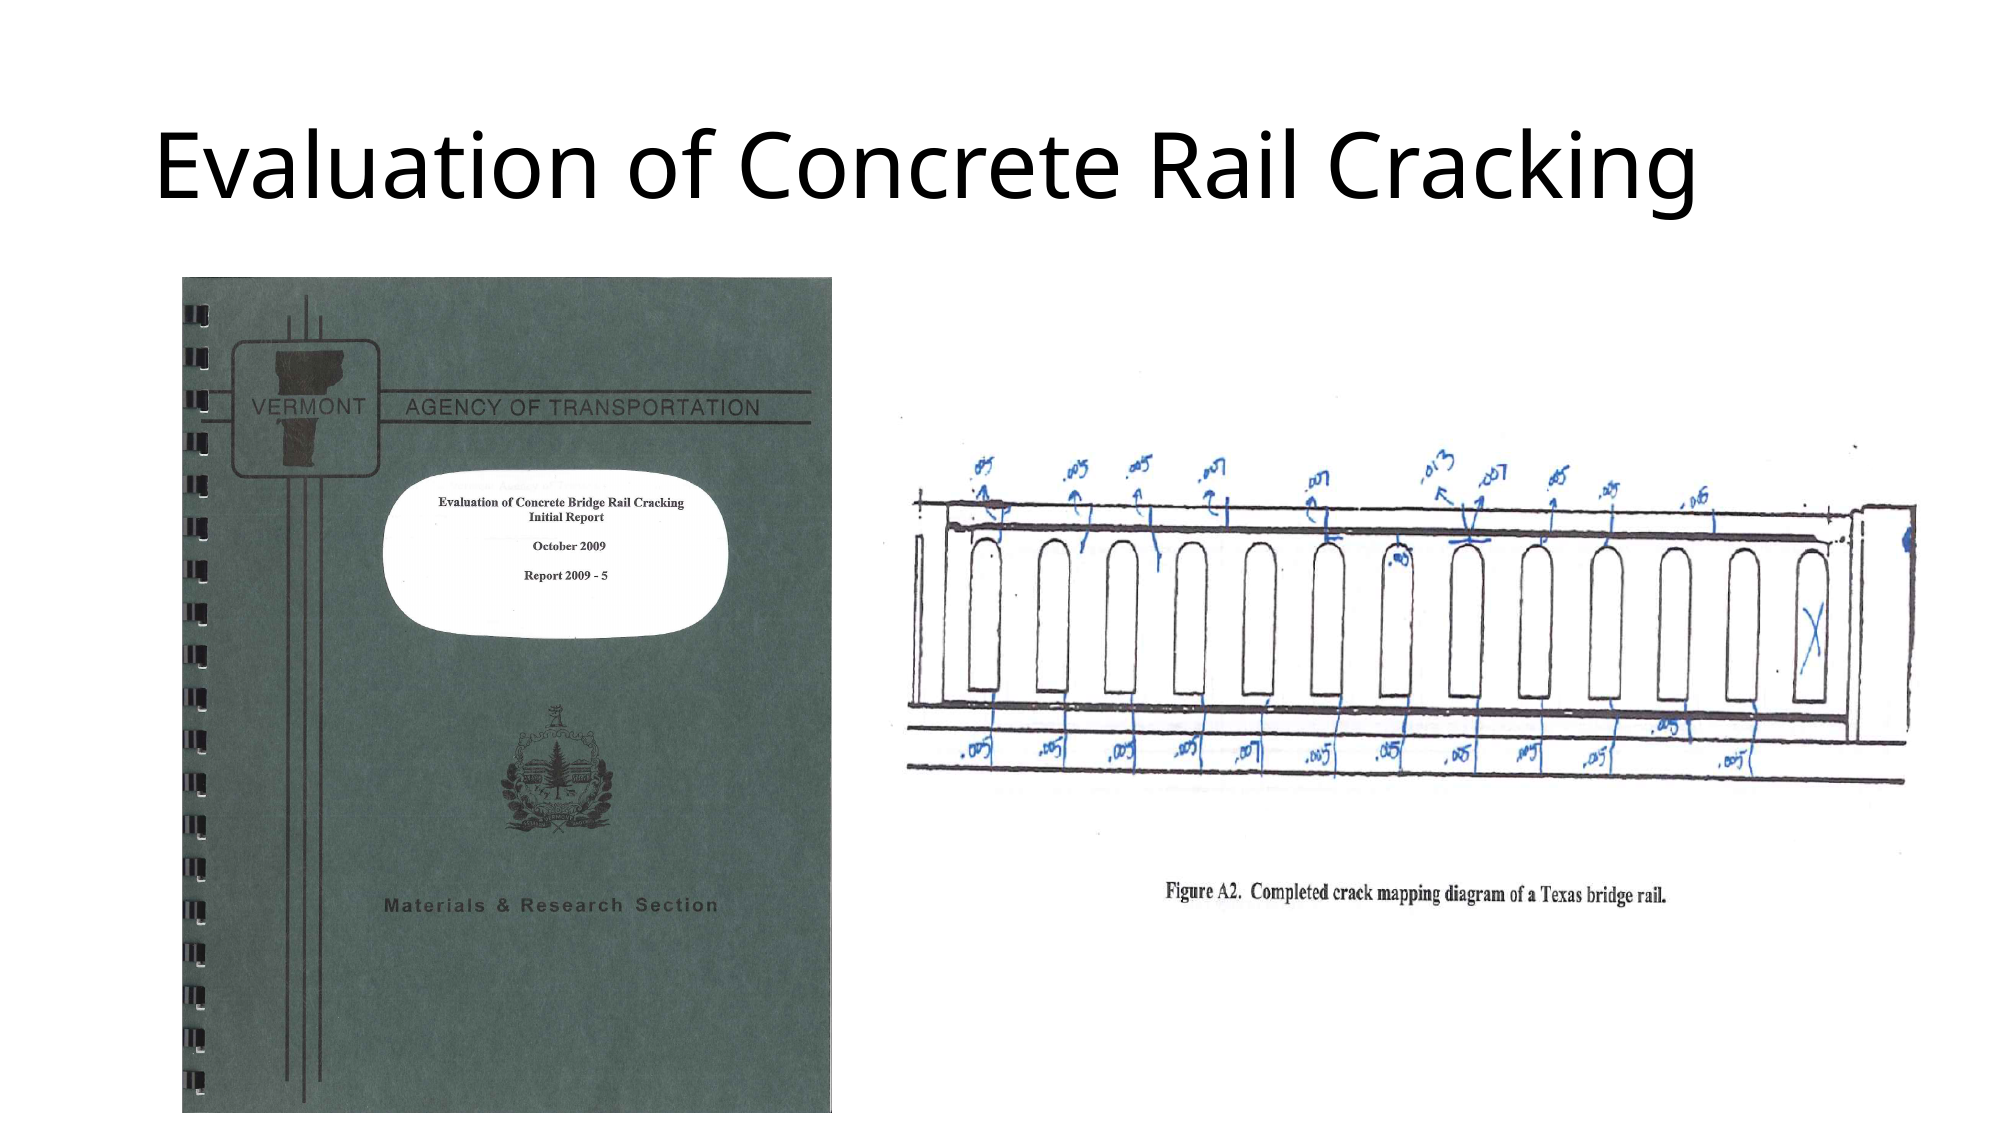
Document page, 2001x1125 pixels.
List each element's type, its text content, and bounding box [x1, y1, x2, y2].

picture [1124, 129, 1711, 1125]
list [182, 277, 832, 1113]
title Evaluation of Concrete Rail Cracking [137, 59, 1863, 278]
